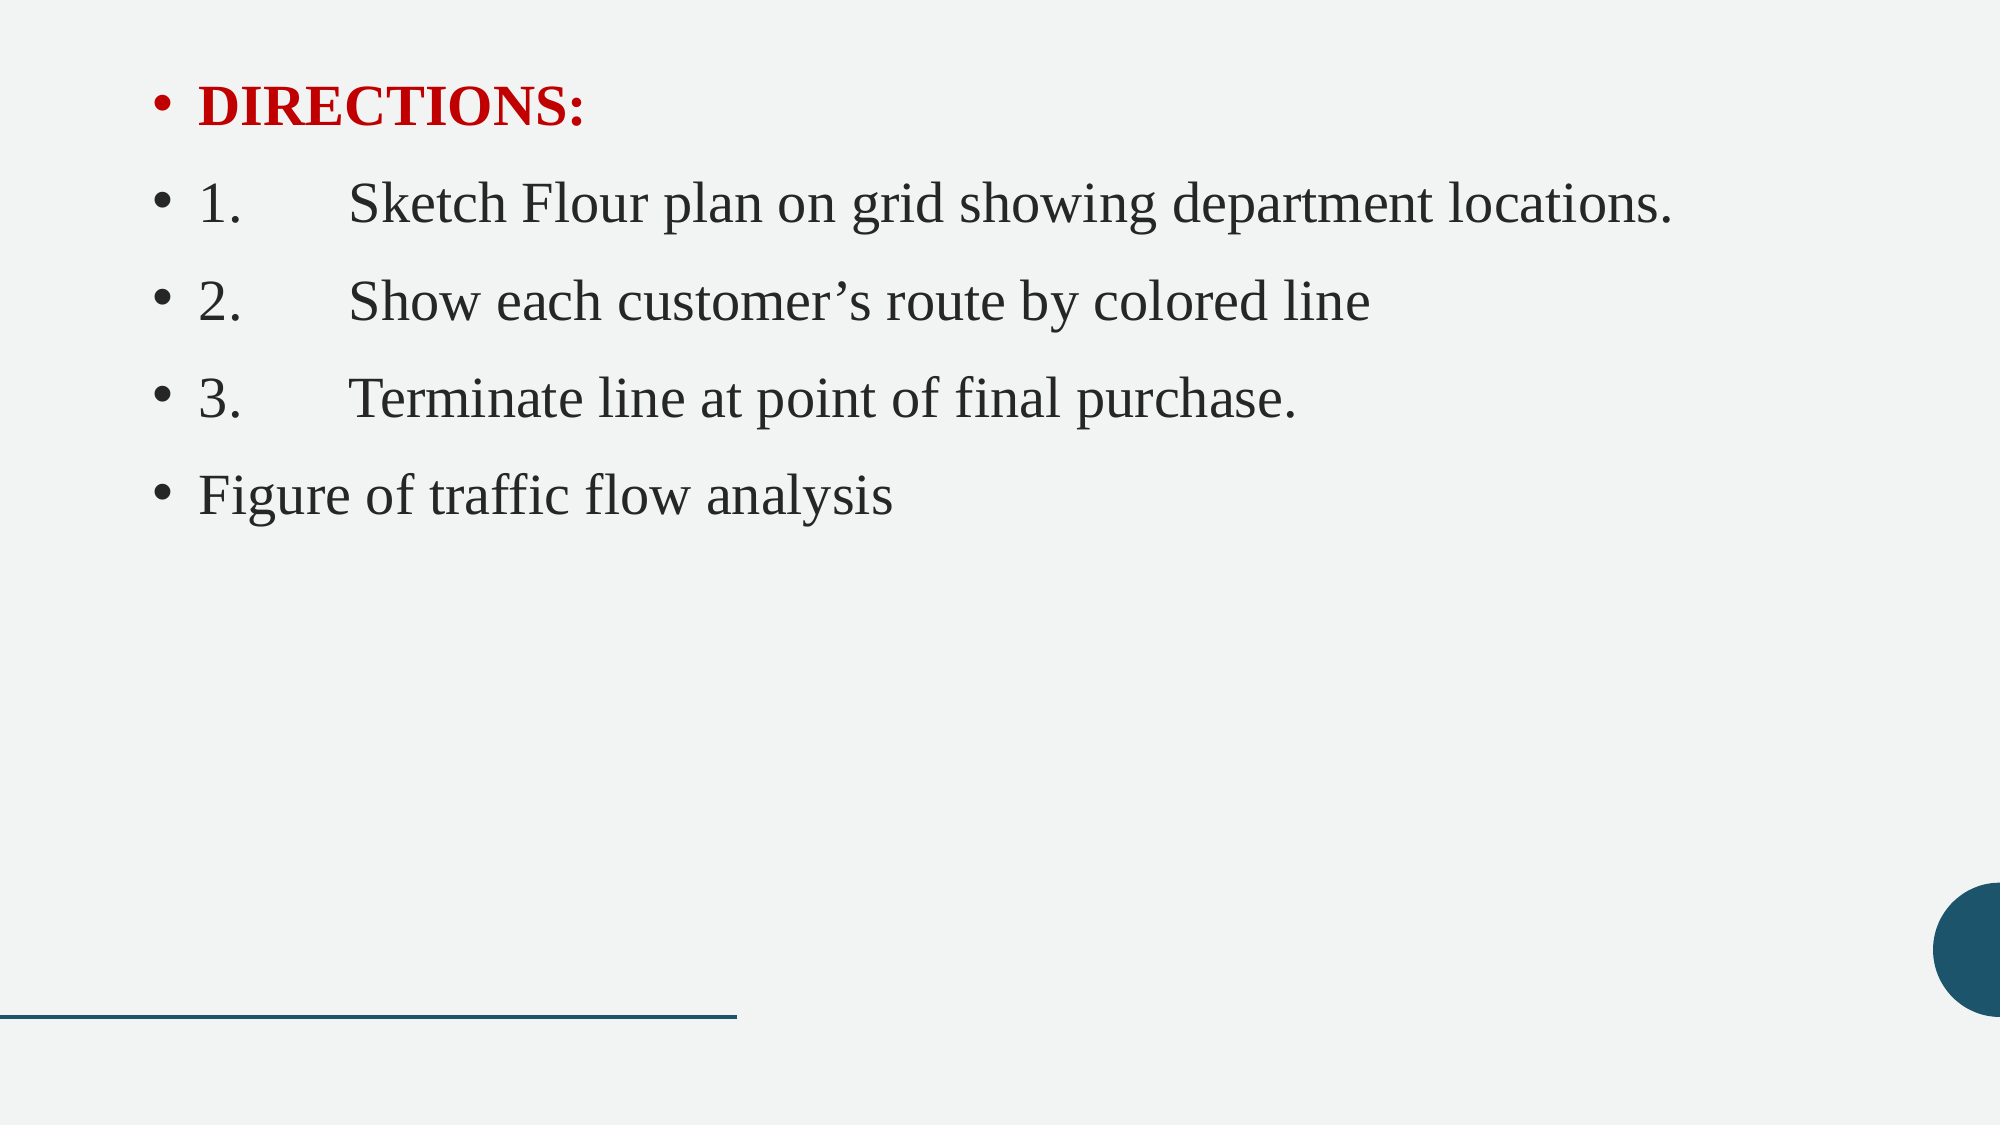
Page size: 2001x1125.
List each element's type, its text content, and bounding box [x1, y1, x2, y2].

list DIRECTIONS: 1. Sketch Flour plan on grid showing department locations. 2. Show each customer’s route by colored line 3. Terminate line at point of final purchase. Figure of traffic flow analysis [137, 51, 1863, 1093]
